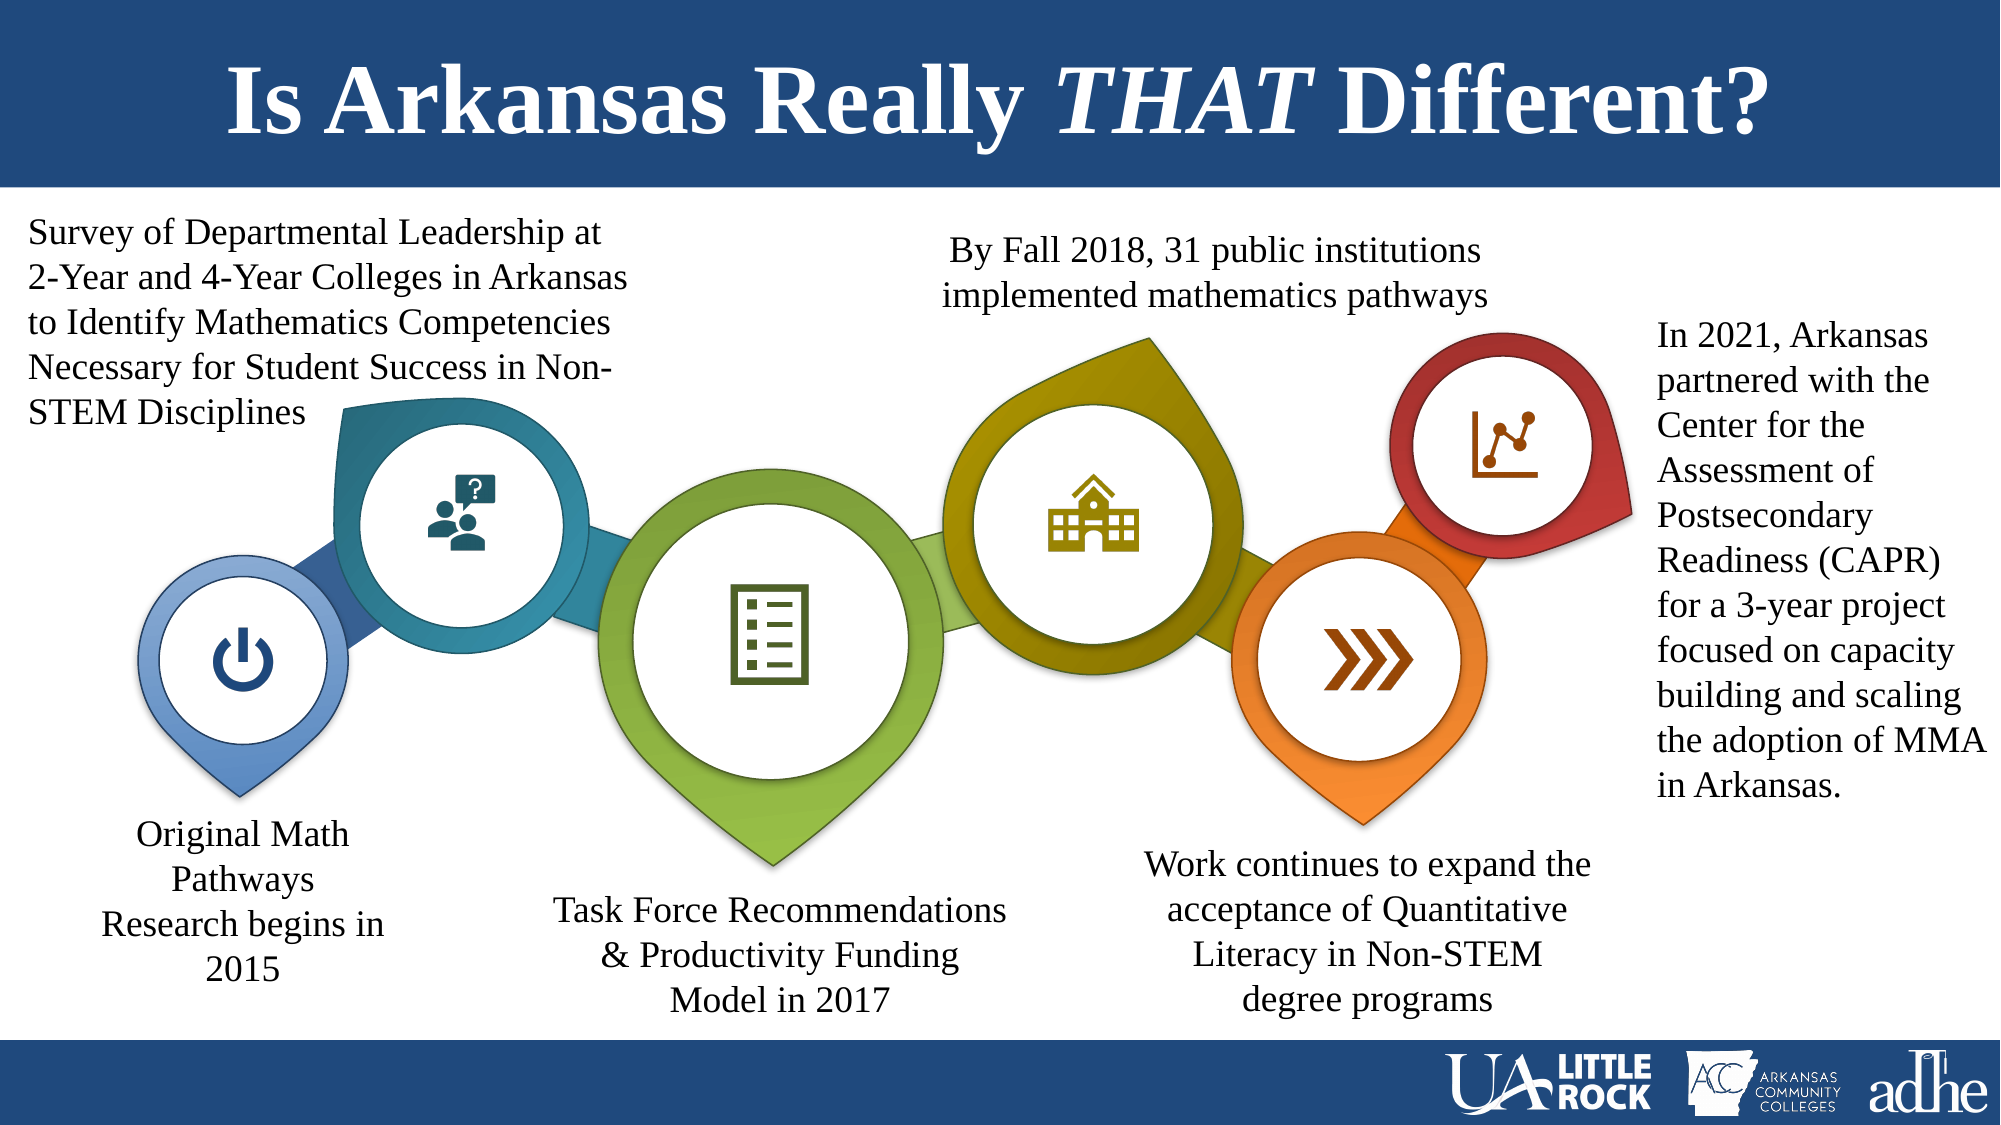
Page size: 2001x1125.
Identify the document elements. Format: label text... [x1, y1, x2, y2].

picture [1315, 606, 1421, 713]
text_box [942, 374, 1244, 675]
picture [1686, 1050, 1841, 1116]
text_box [333, 398, 590, 654]
picture [709, 574, 831, 695]
text_box By Fall 2018, 31 public institutions implemented mathematics pathways [926, 217, 1505, 323]
text_box Survey of Departmental Leadership at 2-Year and 4-Year Colleges in Arkansas to Identify Mathematics Competencies Necessary for Student Success in Non-STEM Disciplines [0, 199, 646, 440]
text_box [1231, 531, 1487, 788]
text_box In 2021, Arkansas partnered with the Center for the Assessment of Postsecondary Readiness (CAPR) for a 3-year project focused on capacity building and scaling the adoption of MMA in Arkansas. [1642, 303, 2000, 858]
picture [1033, 451, 1154, 573]
title Is Arkansas Really THAT Different? [0, 0, 2000, 188]
text_box Work continues to expand the acceptance of Quantitative Literacy in Non-STEM degree programs [1128, 831, 1608, 1027]
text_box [597, 469, 944, 815]
text_box Task Force Recommendations & Productivity Funding Model in 2017 [537, 877, 1023, 1028]
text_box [1389, 333, 1616, 559]
text_box [311, 541, 328, 553]
picture [1459, 399, 1550, 491]
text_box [137, 555, 349, 766]
picture [415, 466, 507, 558]
picture [205, 621, 281, 698]
text_box Original Math Pathways Research begins in 2015 [85, 802, 401, 997]
